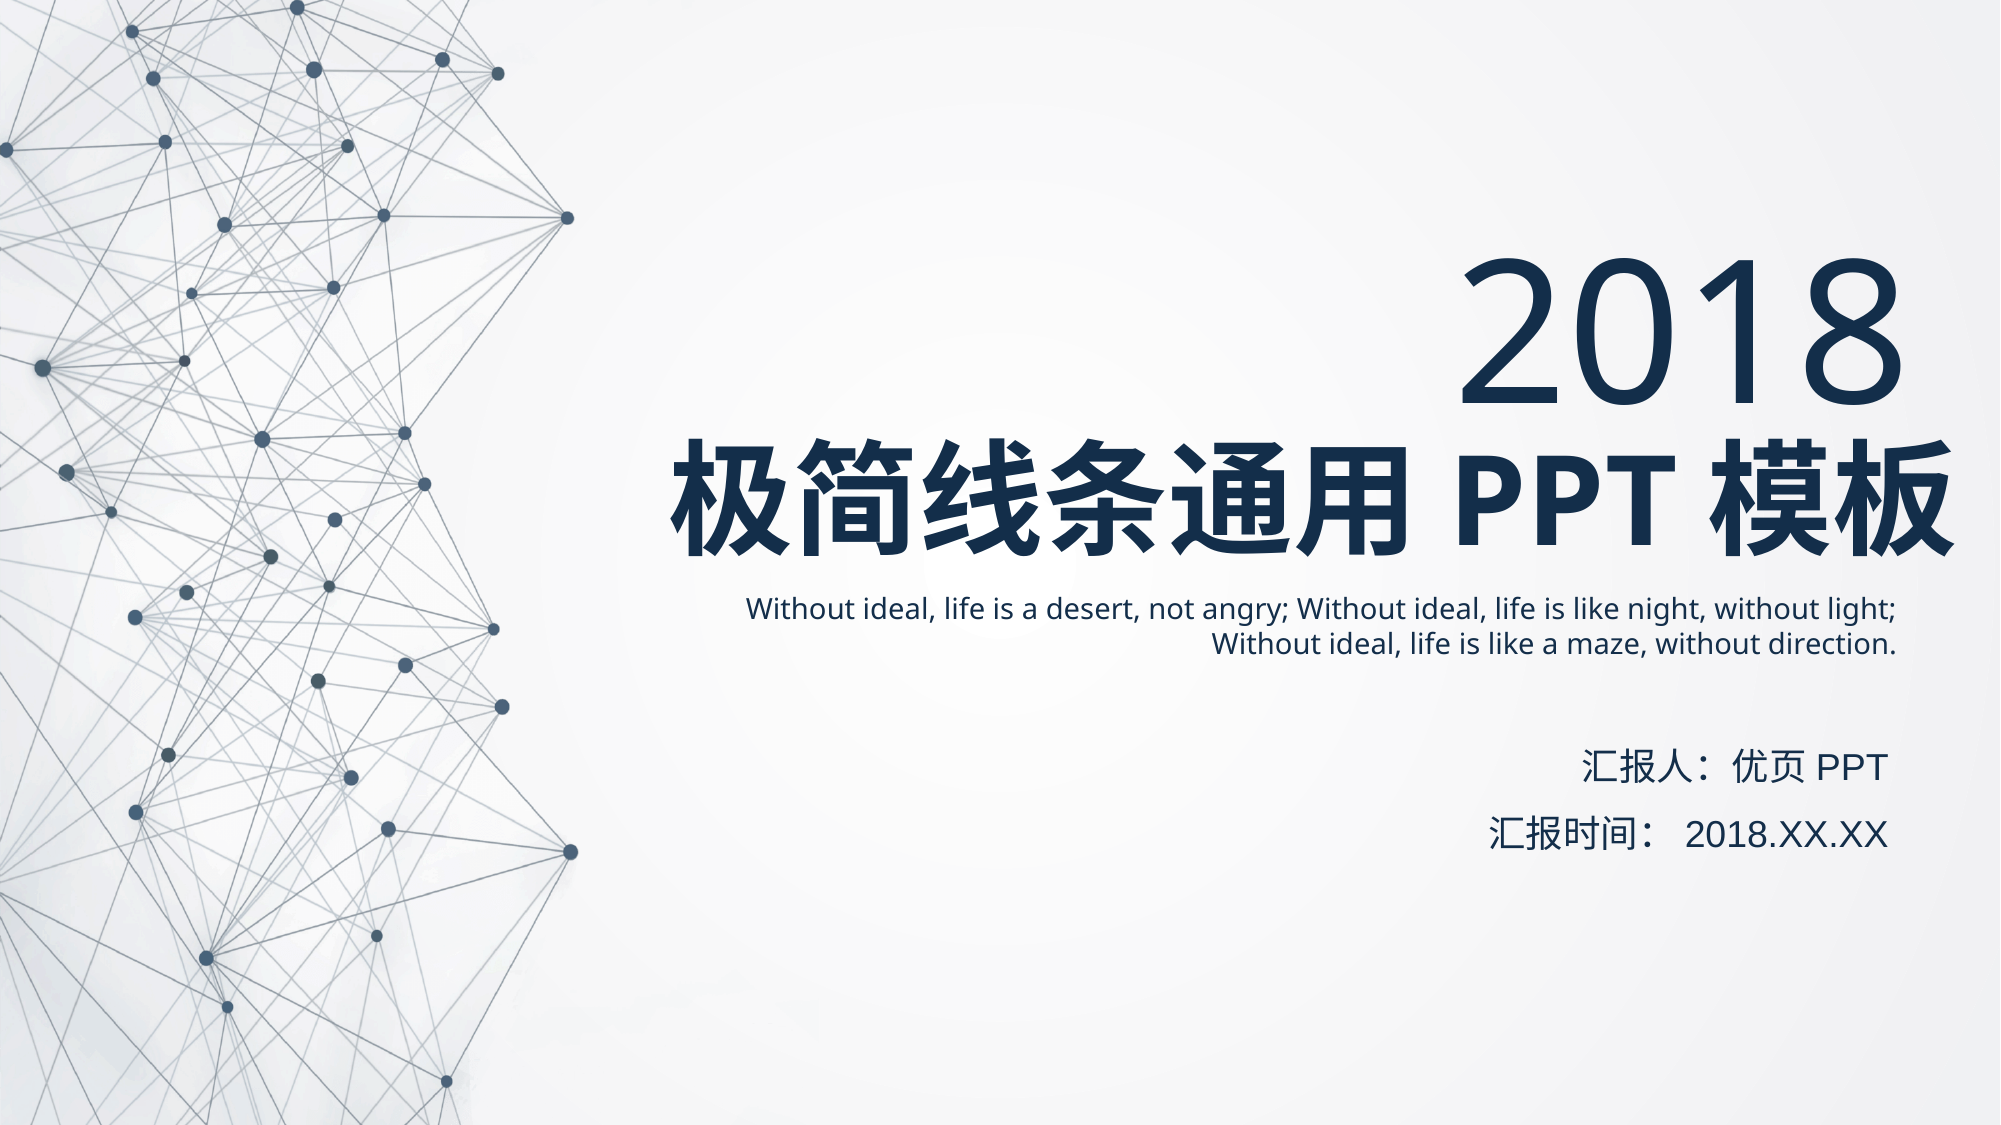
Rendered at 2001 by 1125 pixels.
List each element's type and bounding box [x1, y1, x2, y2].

text_box [645, 196, 1928, 863]
picture [0, 0, 819, 1125]
